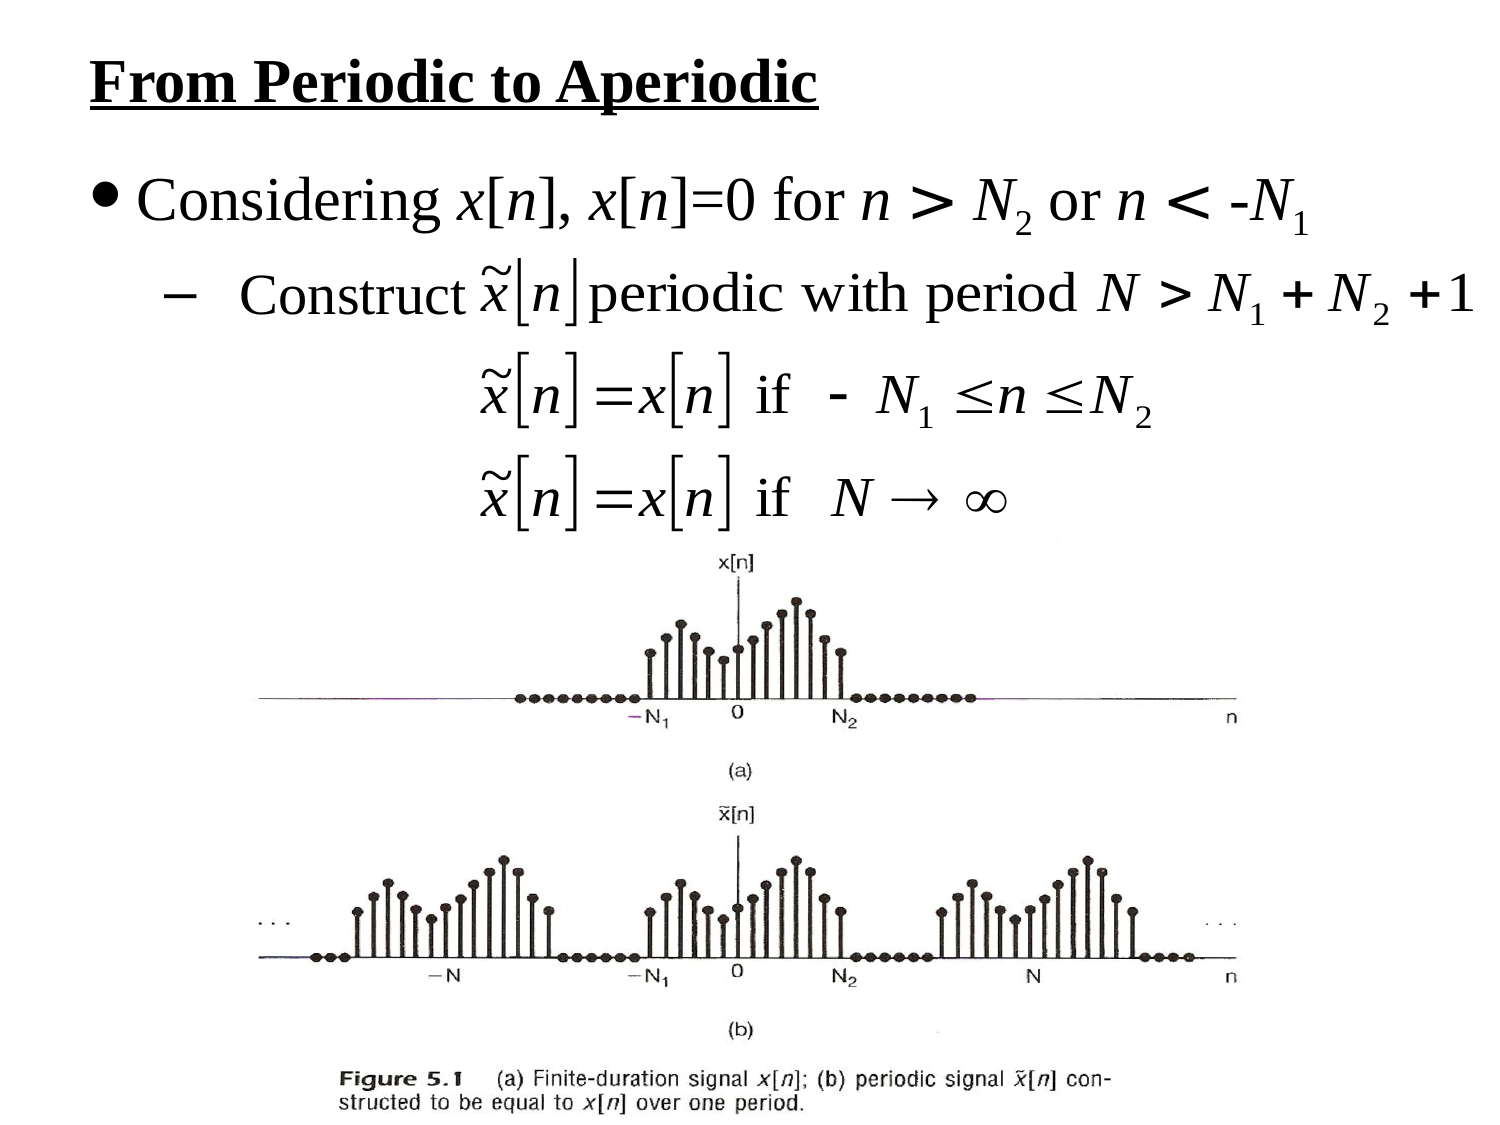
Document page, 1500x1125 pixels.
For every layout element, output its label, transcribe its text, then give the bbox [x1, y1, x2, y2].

text_box Construct [0, 248, 1500, 334]
text_box From Periodic to Aperiodic Considering x[n], x[n]=0 for n > N2 or n < -N1 [0, 0, 1500, 248]
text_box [468, 258, 1480, 542]
picture [241, 536, 1259, 1125]
